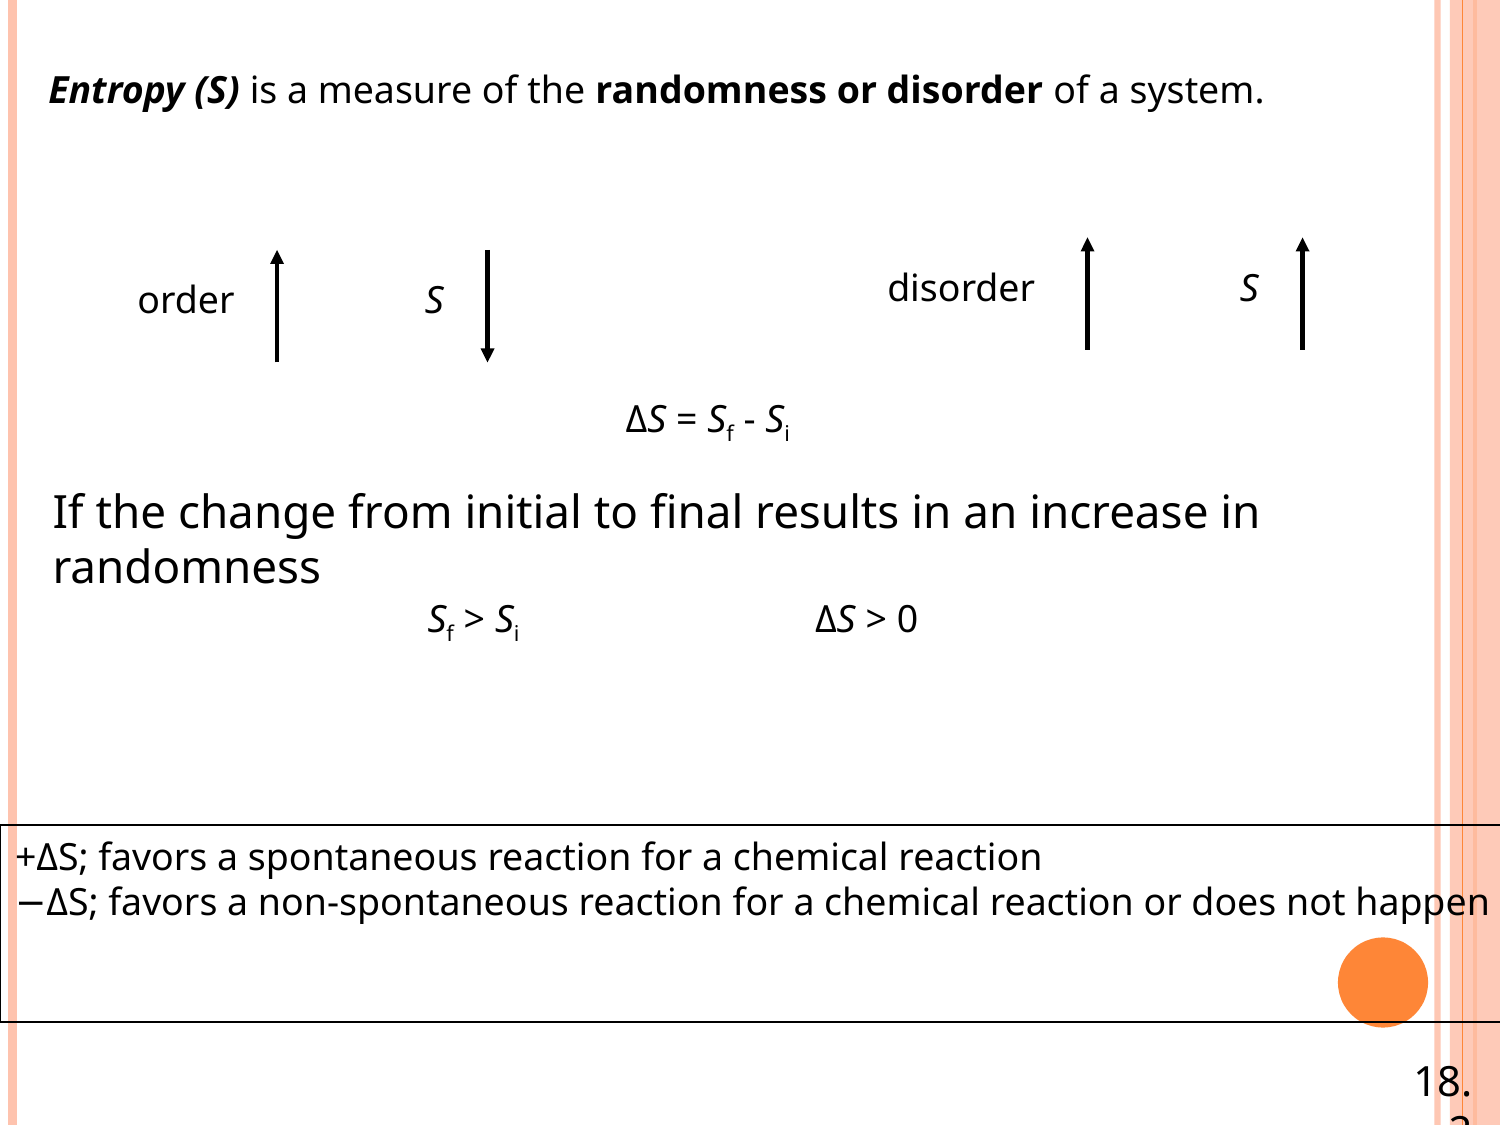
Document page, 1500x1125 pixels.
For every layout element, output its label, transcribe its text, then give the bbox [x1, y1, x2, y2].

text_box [1224, 237, 1303, 351]
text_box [872, 237, 1088, 351]
text_box ΔS = Sf - Si [610, 387, 889, 463]
text_box 18.2 [1376, 1047, 1488, 1113]
text_box Entropy (S) is a measure of the randomness or disorder of a system. [33, 58, 1471, 194]
text_box If the change from initial to final results in an increase in randomness [37, 474, 1467, 545]
text_box +ΔS; favors a spontaneous reaction for a chemical reaction −ΔS; favors a non-spontaneous reaction for a chemical reaction or does not happen [0, 824, 1500, 1022]
text_box Sf > Si [412, 587, 583, 663]
text_box ΔS > 0 [800, 587, 979, 663]
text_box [122, 249, 278, 363]
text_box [409, 249, 488, 363]
